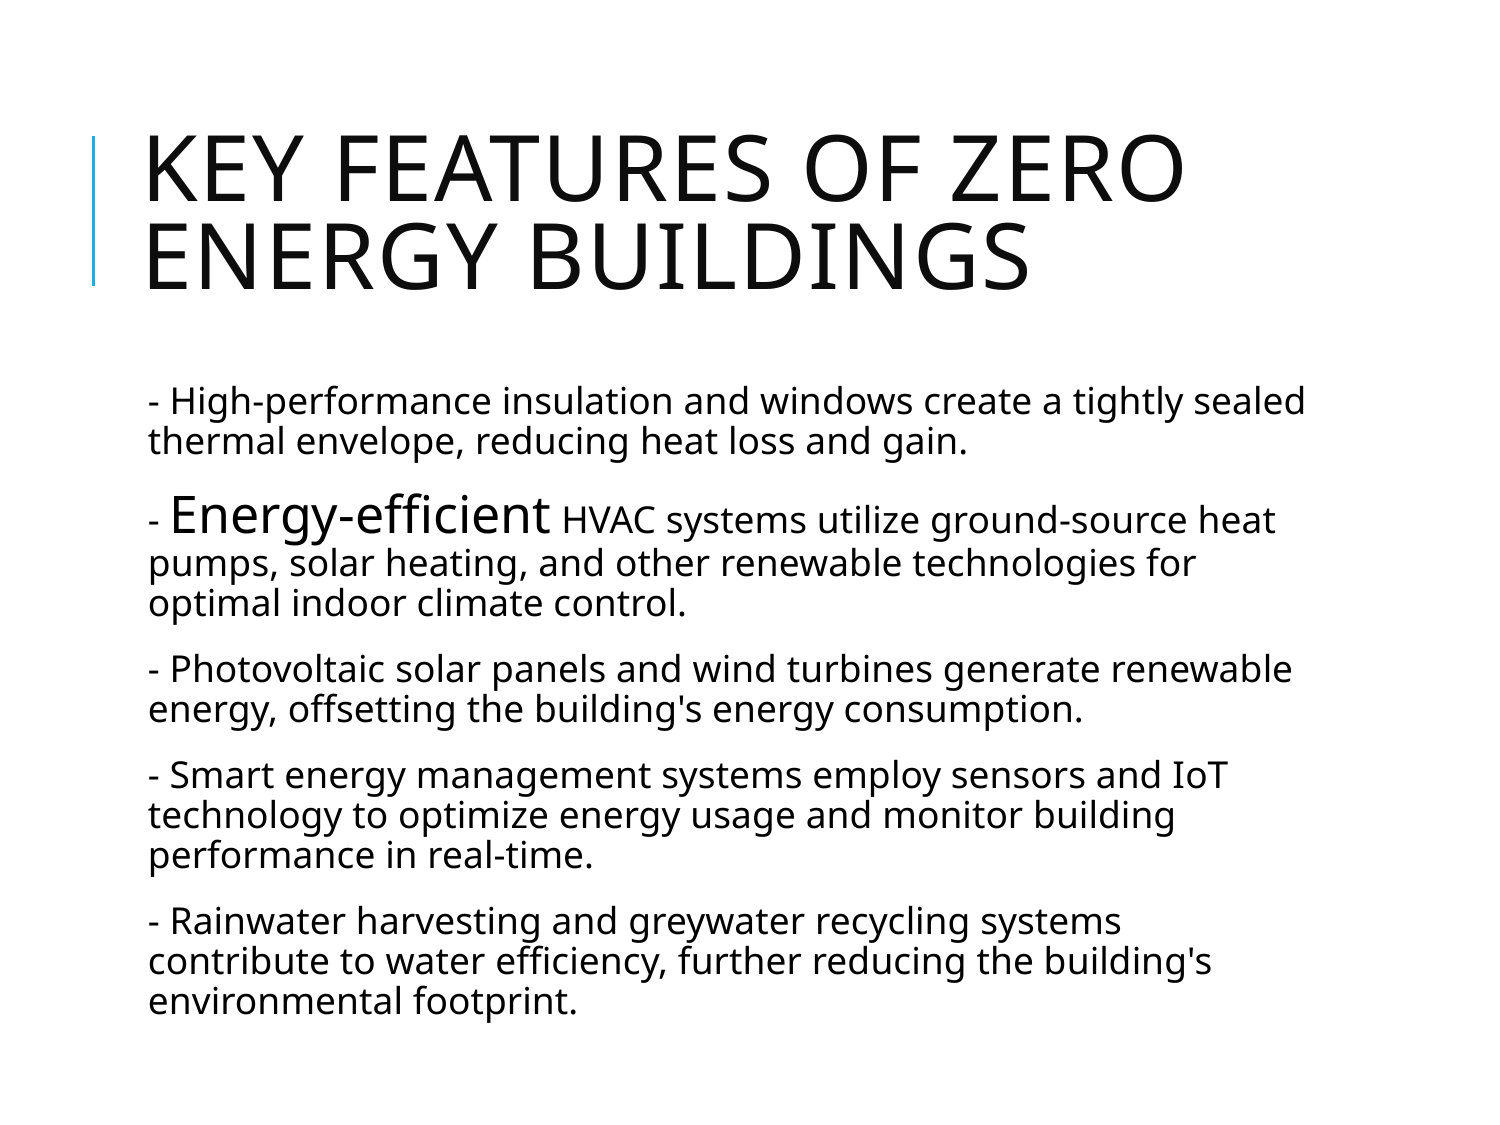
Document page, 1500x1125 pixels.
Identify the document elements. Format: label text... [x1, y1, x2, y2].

title Key Features of Zero Energy Buildings [126, 96, 1322, 342]
list - High-performance insulation and windows create a tightly sealed thermal envelope, reducing heat loss and gain. - Energy-efficient HVAC systems utilize ground-source heat pumps, solar heating, and other renewable technologies for optimal indoor climate control. - Photovoltaic solar panels and wind turbines generate renewable energy, offsetting the building's energy consumption. - Smart energy management systems employ sensors and IoT technology to optimize energy usage and monitor building performance in real-time. - Rainwater harvesting and greywater recycling systems contribute to water efficiency, further reducing the building's environmental footprint. [126, 375, 1322, 1035]
